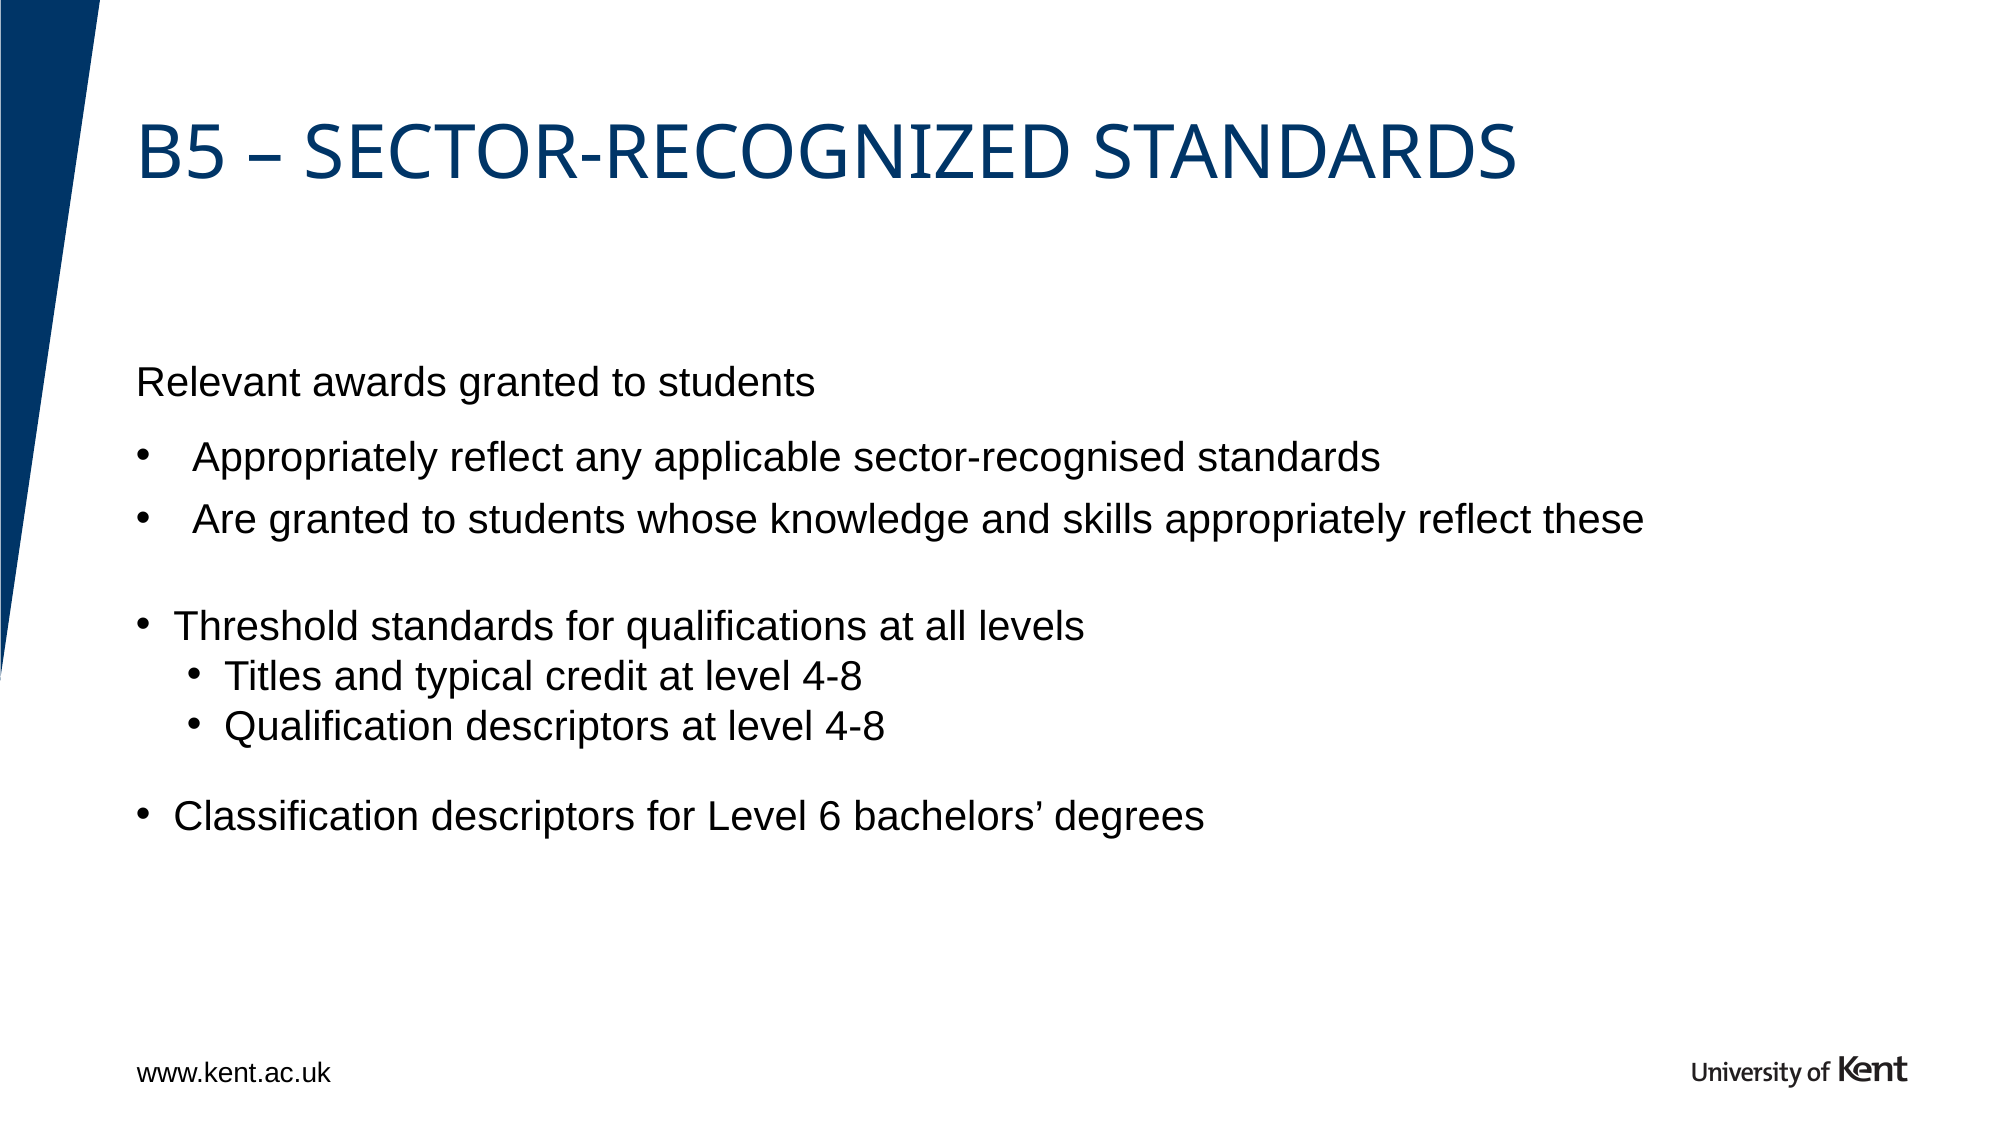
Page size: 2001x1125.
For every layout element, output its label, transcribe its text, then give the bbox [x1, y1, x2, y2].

list Relevant awards granted to students Appropriately reflect any applicable sector-recognised standards Are granted to students whose knowledge and skills appropriately reflect these [135, 354, 1833, 499]
list Threshold standards for qualifications at all levels Titles and typical credit at level 4-8 Qualification descriptors at level 4-8 Classification descriptors for Level 6 bachelors’ degrees [135, 499, 1833, 1007]
title B5 – sector-recognized standards [135, 118, 1833, 310]
